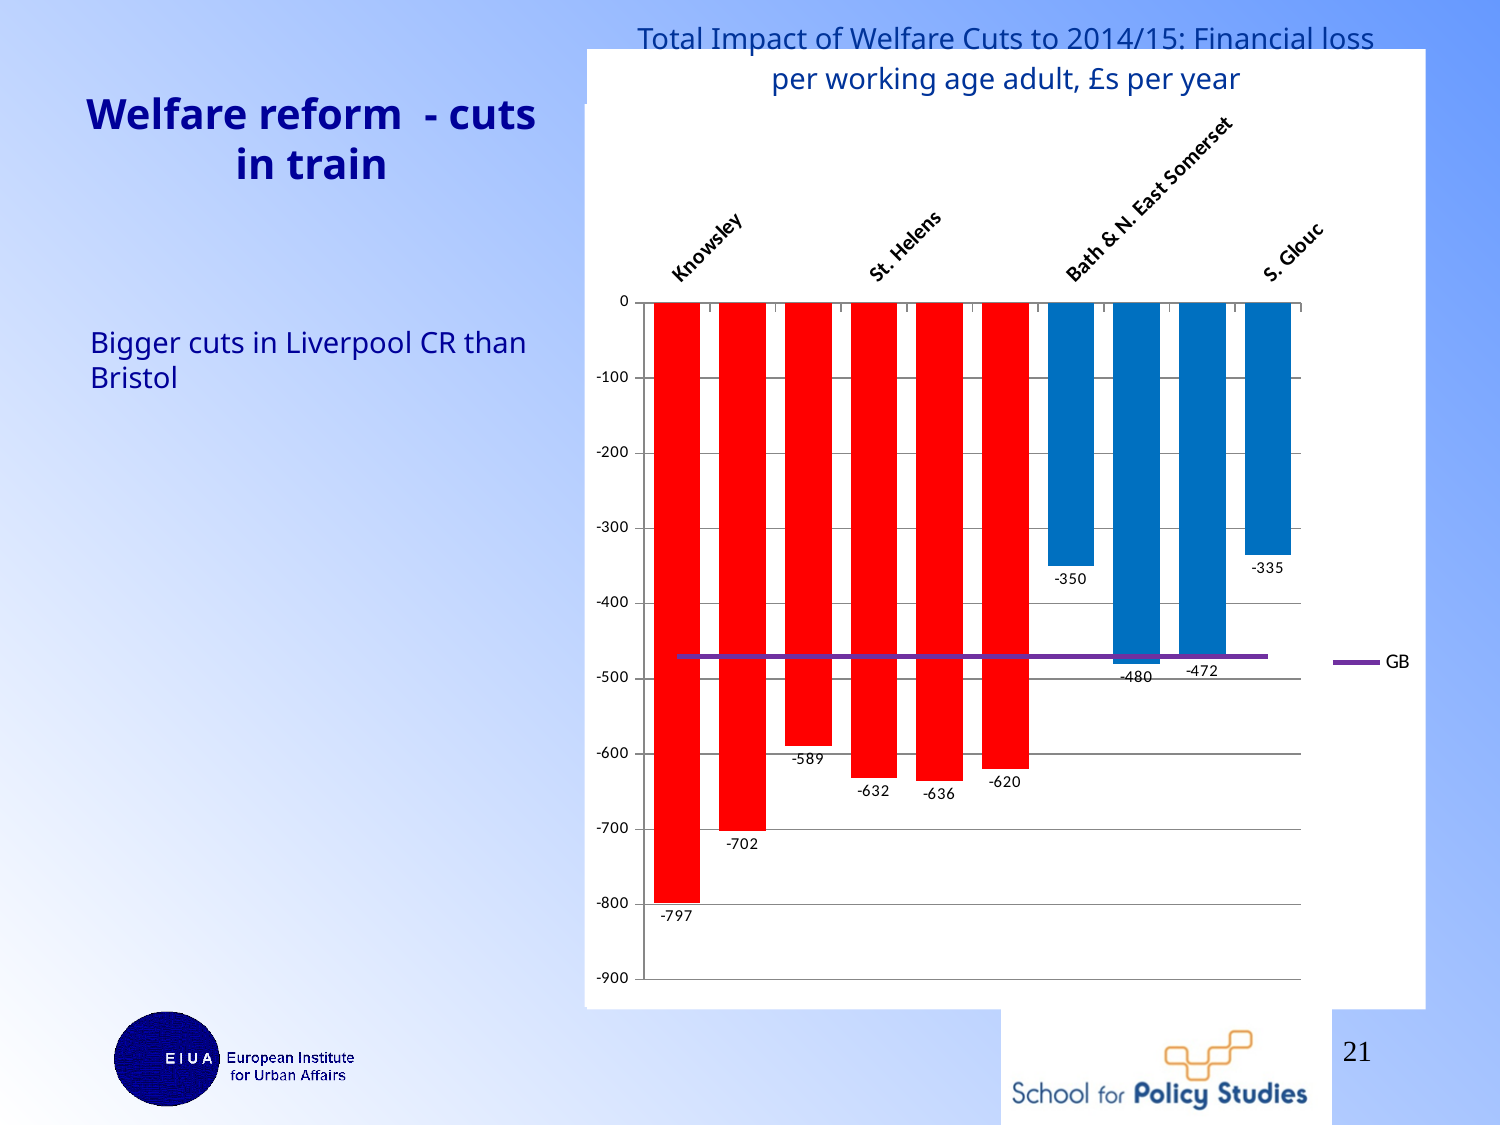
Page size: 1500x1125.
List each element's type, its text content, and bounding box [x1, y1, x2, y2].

title Welfare reform - cuts in train [64, 56, 559, 196]
picture [99, 1005, 363, 1125]
chart [584, 48, 1426, 1010]
slide_number 21 [1335, 1025, 1388, 1100]
picture [1001, 1008, 1332, 1125]
text_box Total Impact of Welfare Cuts to 2014/15: Financial loss per working age adult, £s per year [598, 7, 1414, 47]
list Bigger cuts in Liverpool CR than Bristol [75, 235, 569, 1005]
